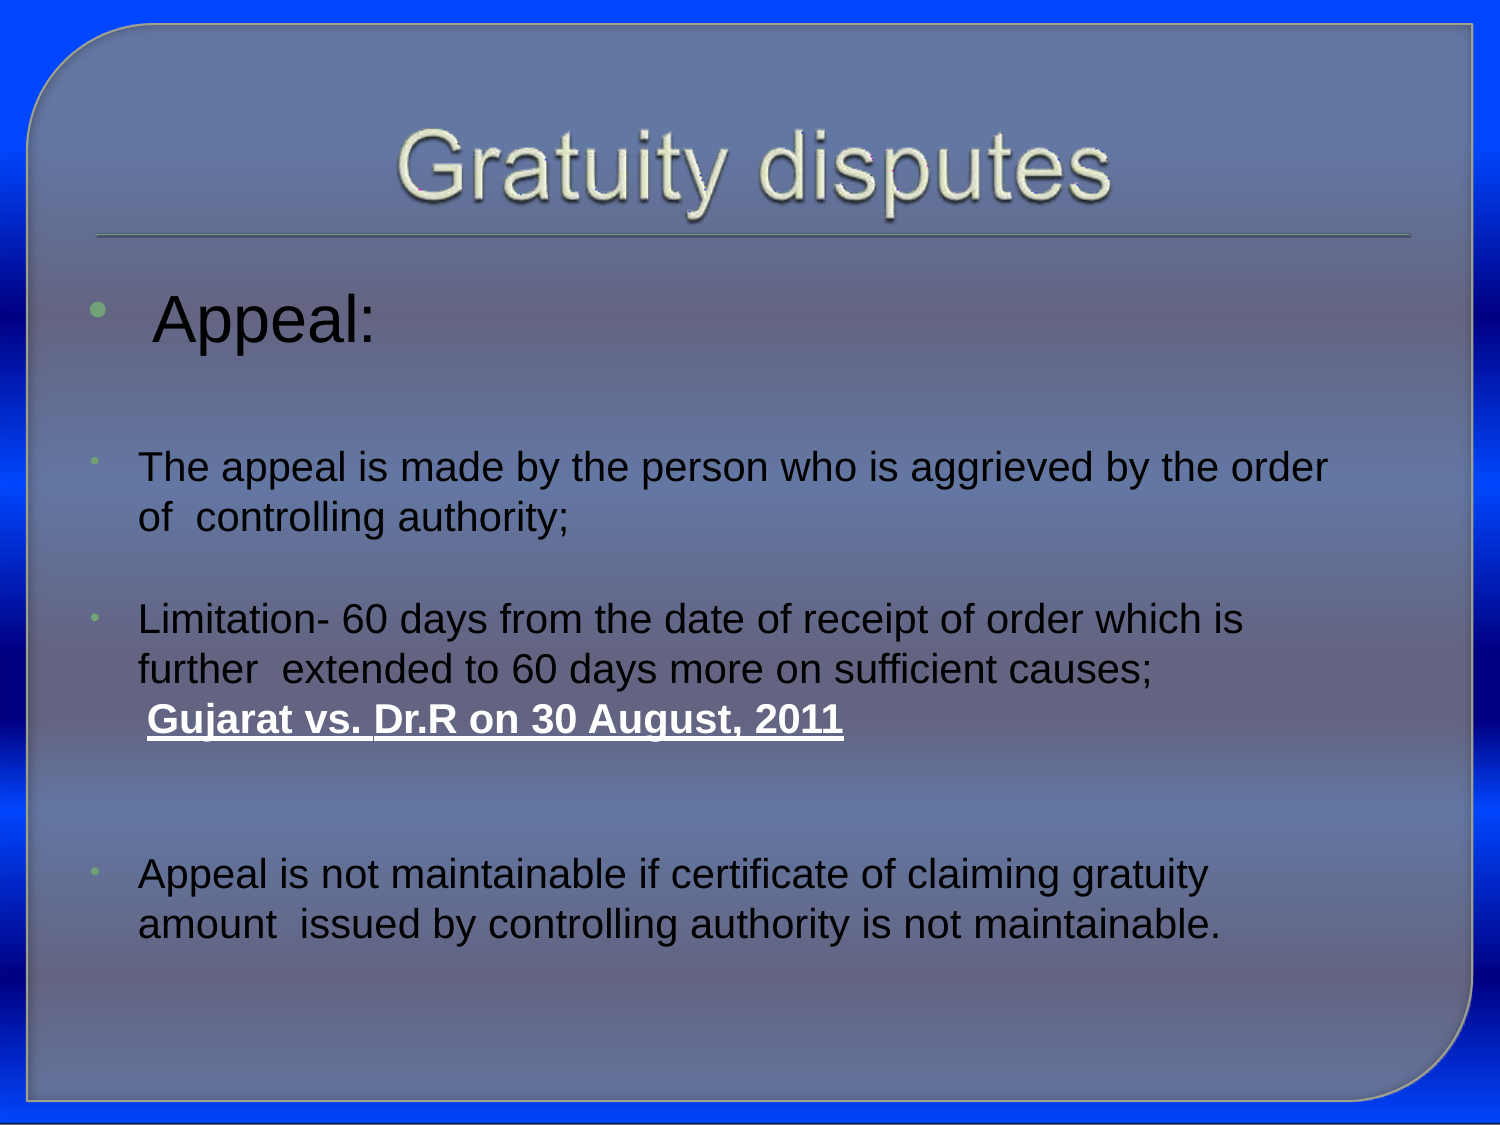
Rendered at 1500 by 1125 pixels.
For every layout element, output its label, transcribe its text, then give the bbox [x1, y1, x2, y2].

picture [0, 0, 1500, 1125]
text_box Appeal: The appeal is made by the person who is aggrieved by the order of controlling authority; Limitation- 60 days from the date of receipt of order which is further extended to 60 days more on sufficient causes; Gujarat vs. Dr.R on 30 August, 2011 Appeal is not maintainable if certificate of claiming gratuity amount issued by controlling authority is not maintainable. [87, 273, 1375, 947]
text_box [93, 233, 1412, 246]
text_box [328, 71, 1180, 233]
